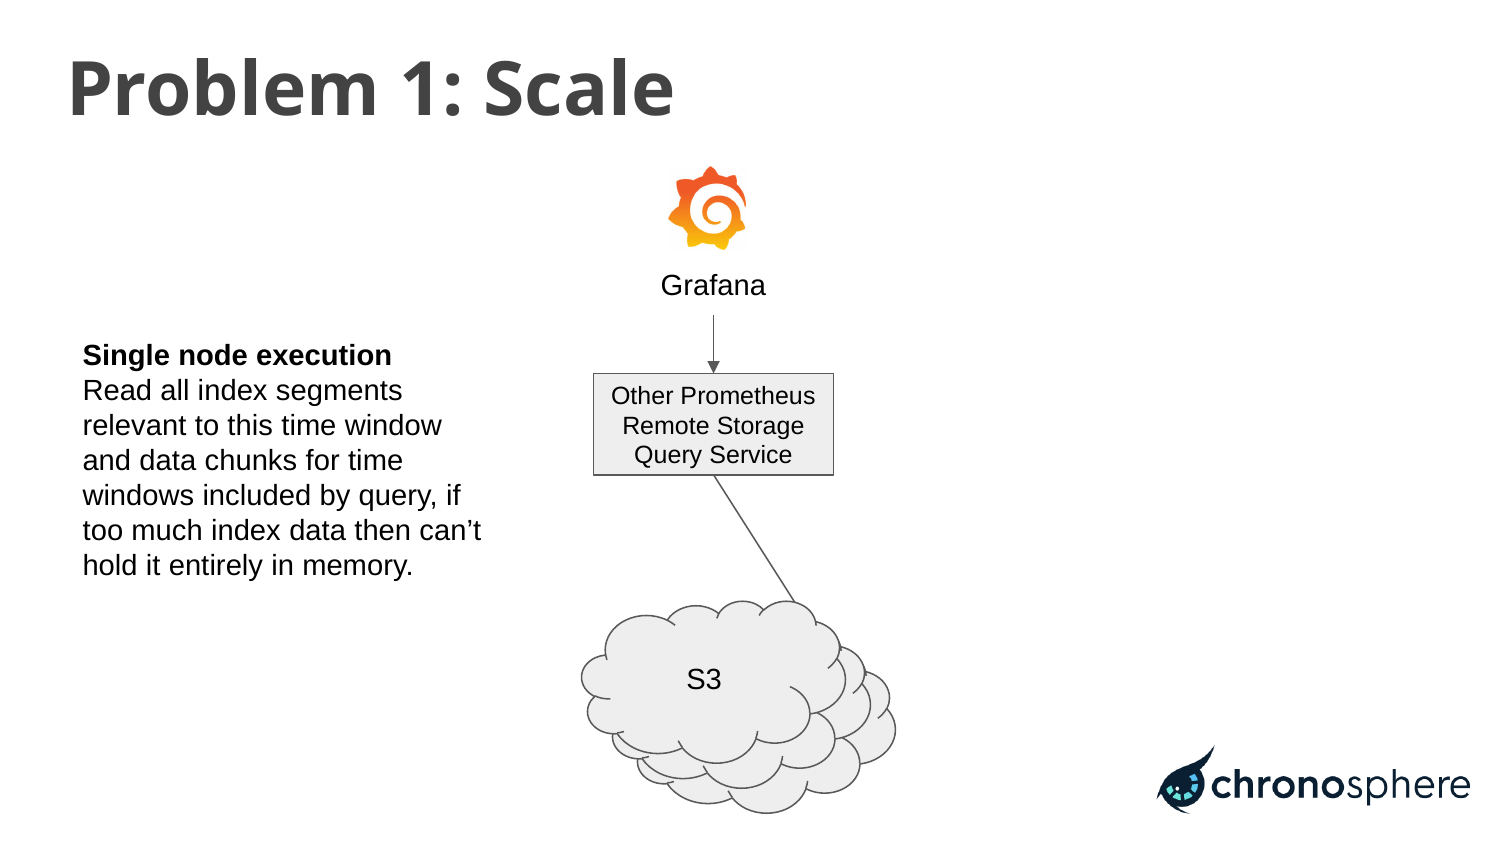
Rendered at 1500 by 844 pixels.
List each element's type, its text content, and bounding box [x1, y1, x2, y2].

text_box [640, 166, 787, 316]
text_box Single node execution Read all index segments relevant to this time window and data chunks for time windows included by query, if too much index data then can’t hold it entirely in memory. [67, 321, 507, 428]
text_box S3 [637, 669, 896, 814]
text_box S3 [581, 601, 846, 764]
text_box Other Prometheus Remote Storage Query Service [593, 373, 834, 475]
picture [1130, 732, 1500, 826]
title Problem 1: Scale [51, 25, 1449, 141]
text_box S3 [612, 644, 871, 789]
